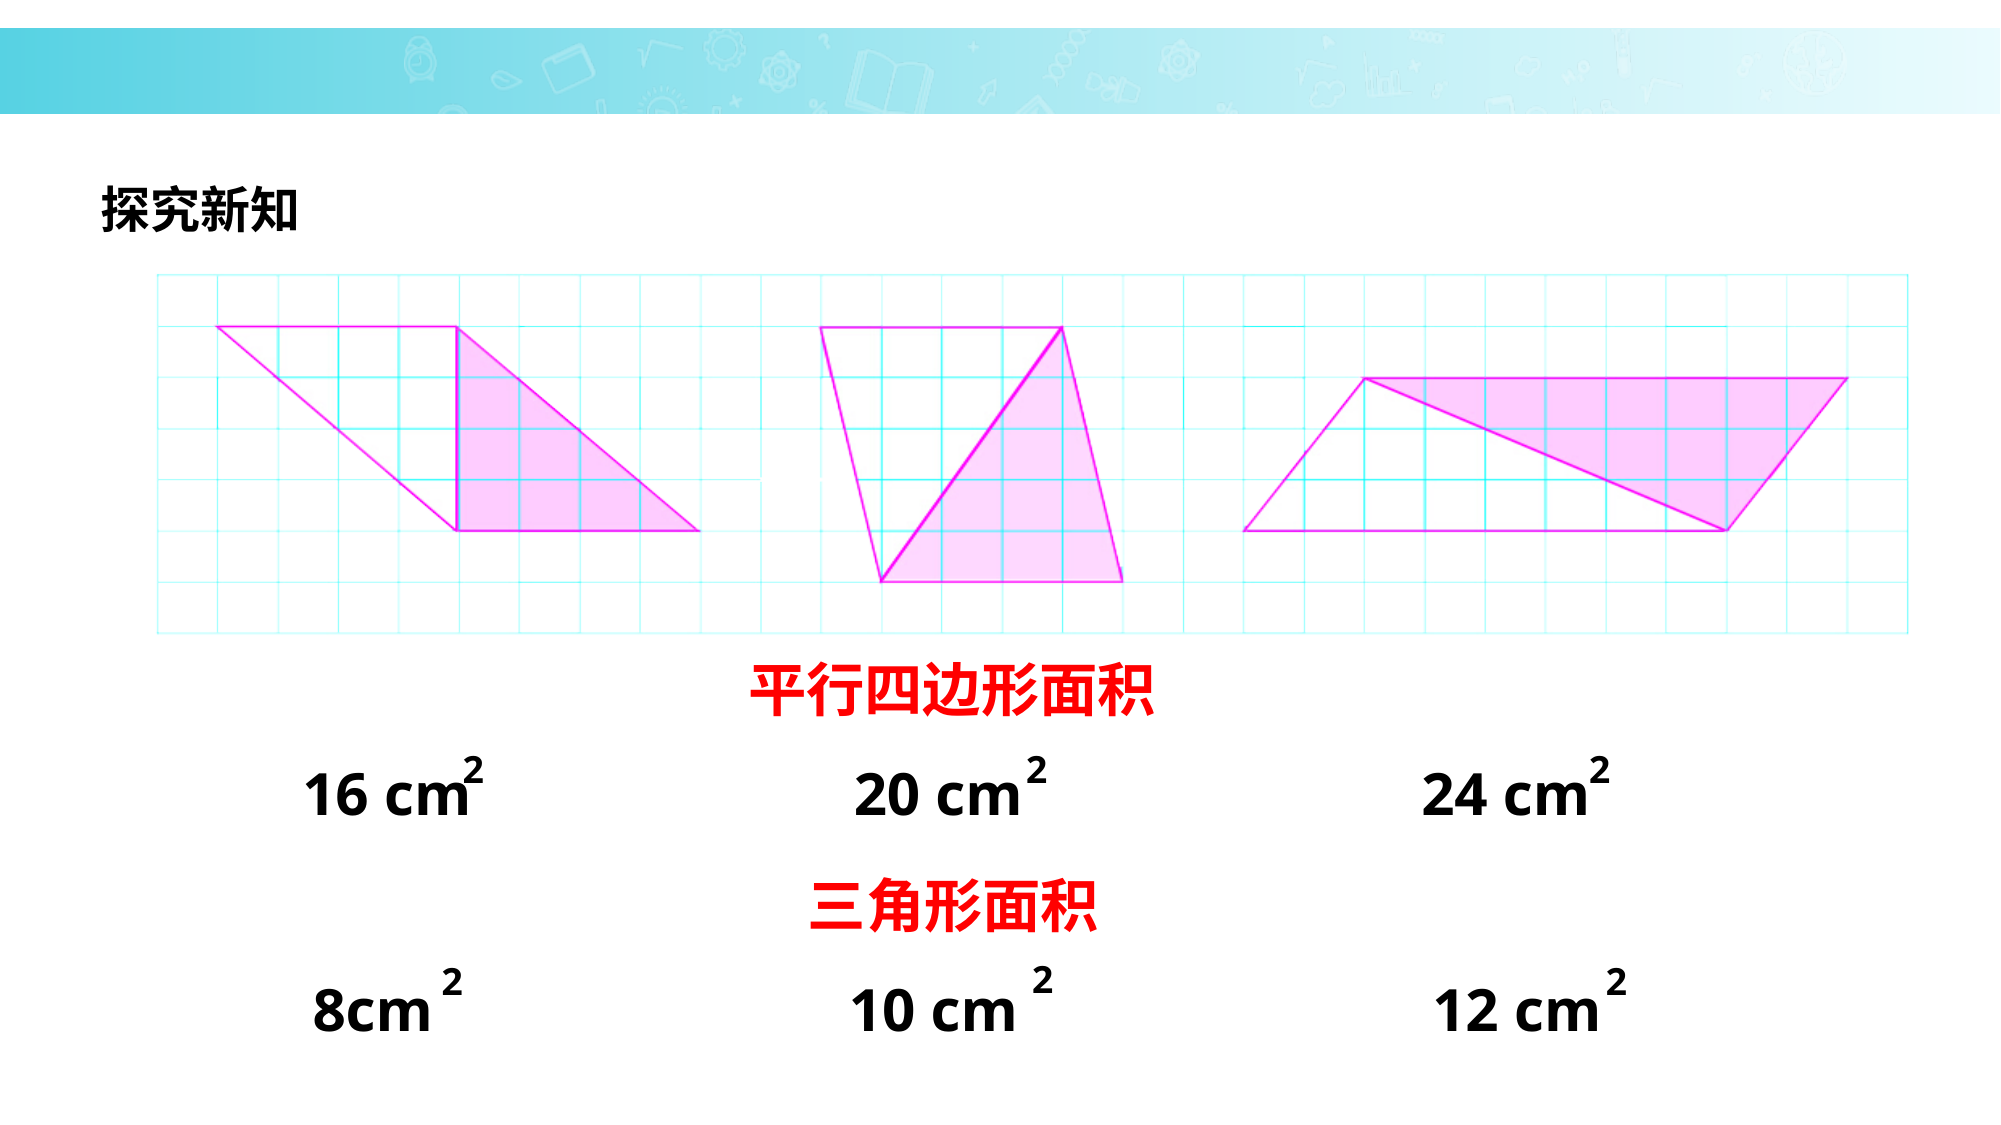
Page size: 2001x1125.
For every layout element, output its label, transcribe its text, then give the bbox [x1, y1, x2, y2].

text_box 探究新知 [27, 161, 375, 256]
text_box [262, 861, 1705, 1052]
picture [146, 258, 1925, 646]
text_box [282, 657, 1688, 836]
picture [404, 29, 1847, 114]
